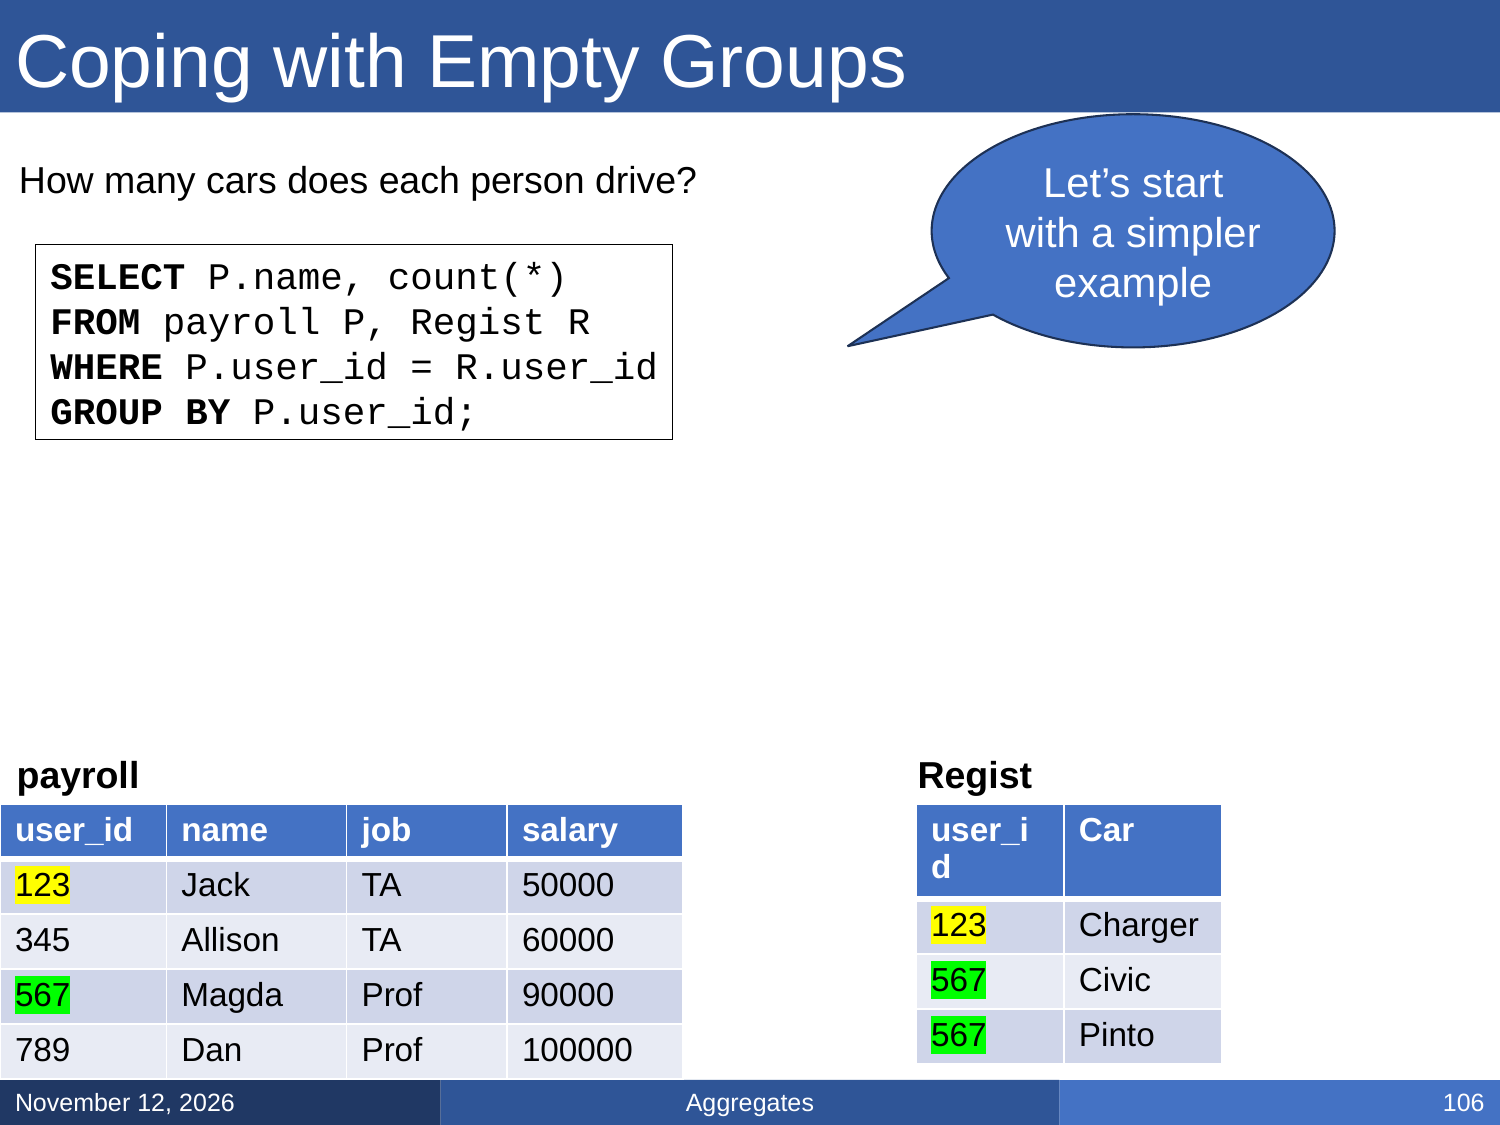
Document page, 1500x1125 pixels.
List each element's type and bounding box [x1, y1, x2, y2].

table_cell [1, 915, 166, 968]
table_cell [917, 902, 1063, 953]
text_box [1, 743, 155, 803]
table_cell [347, 862, 506, 913]
table_cell [167, 1025, 346, 1078]
slide_number [0, 1080, 338, 1125]
title [0, 0, 1500, 112]
table_cell [1, 1025, 166, 1078]
table_header [508, 805, 682, 856]
table_cell [508, 1025, 682, 1078]
table_header [917, 805, 1063, 896]
table_cell [508, 862, 682, 913]
table_cell [1065, 955, 1221, 1008]
table_cell [1, 862, 166, 913]
slide_number [1162, 1079, 1500, 1125]
text_box [4, 148, 712, 209]
table_cell [167, 862, 346, 913]
table_cell [167, 970, 346, 1023]
text_box [35, 244, 673, 440]
table_header [167, 805, 346, 856]
table_cell [917, 1010, 1063, 1063]
table_cell [508, 915, 682, 968]
text_box [902, 743, 1048, 804]
table_cell [347, 970, 506, 1023]
table_cell [347, 1025, 506, 1078]
table_cell [347, 915, 506, 968]
table_cell [1065, 902, 1221, 953]
footer [496, 1079, 1004, 1125]
table_header [1065, 805, 1221, 896]
table_cell [167, 915, 346, 968]
table_header [1, 805, 166, 856]
table_cell [1, 970, 166, 1023]
table_header [347, 805, 506, 856]
table_cell [1065, 1010, 1221, 1063]
table_cell [508, 970, 682, 1023]
text_box [846, 113, 1336, 349]
table_cell [917, 955, 1063, 1008]
